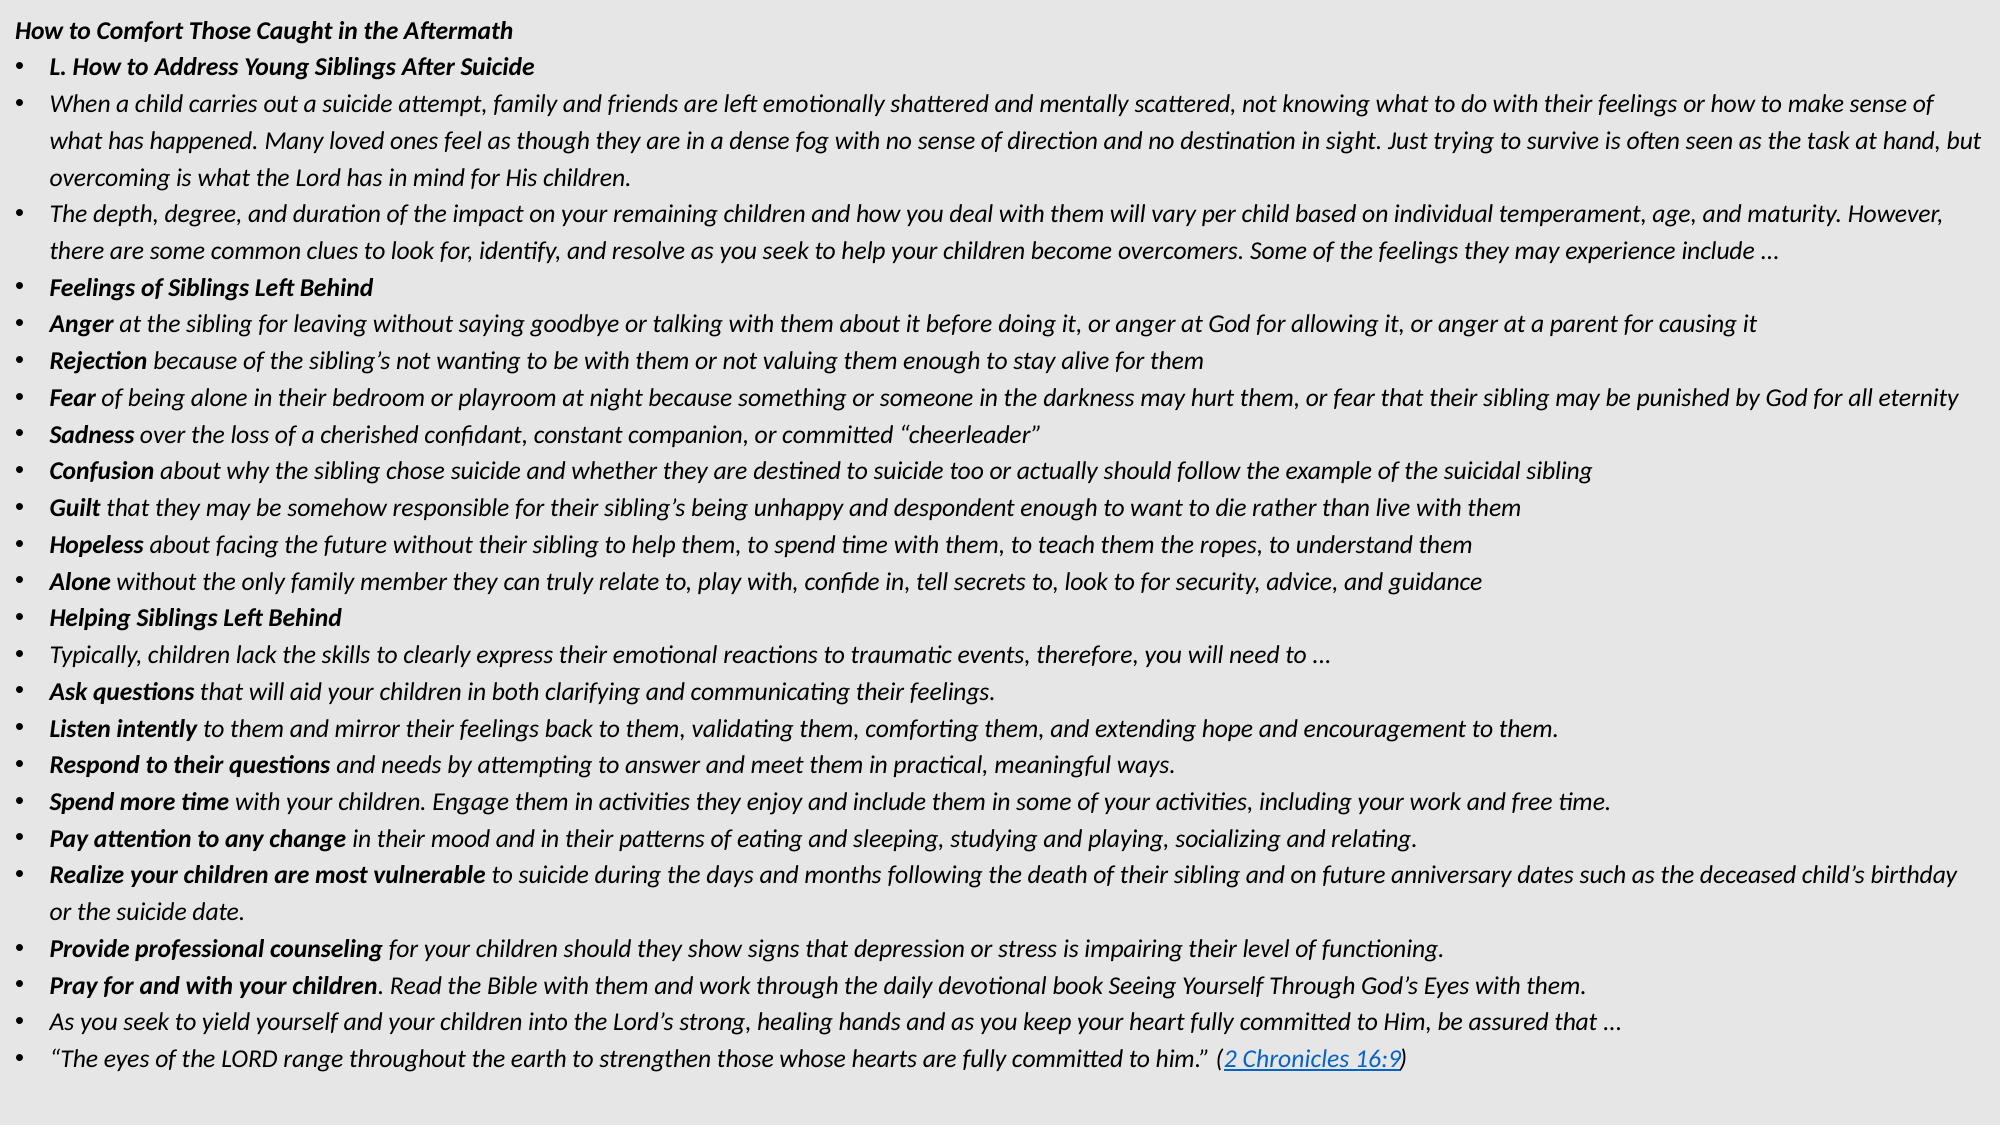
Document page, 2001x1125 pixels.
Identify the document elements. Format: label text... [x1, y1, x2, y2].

list How to Comfort Those Caught in the Aftermath L. How to Address Young Siblings After Suicide When a child carries out a suicide attempt, family and friends are left emotionally shattered and mentally scattered, not knowing what to do with their feelings or how to make sense of what has happened. Many loved ones feel as though they are in a dense fog with no sense of direction and no destination in sight. Just trying to survive is often seen as the task at hand, but overcoming is what the Lord has in mind for His children. The depth, degree, and duration of the impact on your remaining children and how you deal with them will vary per child based on individual temperament, age, and maturity. However, there are some common clues to look for, identify, and resolve as you seek to help your children become overcomers. Some of the feelings they may experience include ... Feelings of Siblings Left Behind Anger at the sibling for leaving without saying goodbye or talking with them about it before doing it, or anger at God for allowing it, or anger at a parent for causing it Rejection because of the sibling’s not wanting to be with them or not valuing them enough to stay alive for them Fear of being alone in their bedroom or playroom at night because something or someone in the darkness may hurt them, or fear that their sibling may be punished by God for all eternity Sadness over the loss of a cherished confidant, constant companion, or committed “cheerleader” Confusion about why the sibling chose suicide and whether they are destined to suicide too or actually should follow the example of the suicidal sibling Guilt that they may be somehow responsible for their sibling’s being unhappy and despondent enough to want to die rather than live with them Hopeless about facing the future without their sibling to help them, to spend time with them, to teach them the ropes, to understand them Alone without the only family member they can truly relate to, play with, confide in, tell secrets to, look to for security, advice, and guidance Helping Siblings Left Behind Typically, children lack the skills to clearly express their emotional reactions to traumatic events, therefore, you will need to ... Ask questions that will aid your children in both clarifying and communicating their feelings. Listen intently to them and mirror their feelings back to them, validating them, comforting them, and extending hope and encouragement to them. Respond to their questions and needs by attempting to answer and meet them in practical, meaningful ways. Spend more time with your children. Engage them in activities they enjoy and include them in some of your activities, including your work and free time. Pay attention to any change in their mood and in their patterns of eating and sleeping, studying and playing, socializing and relating. Realize your children are most vulnerable to suicide during the days and months following the death of their sibling and on future anniversary dates such as the deceased child’s birthday or the suicide date. Provide professional counseling for your children should they show signs that depression or stress is impairing their level of functioning. Pray for and with your children. Read the Bible with them and work through the daily devotional book Seeing Yourself Through God’s Eyes with them. As you seek to yield yourself and your children into the Lord’s strong, healing hands and as you keep your heart fully committed to Him, be assured that ... “The eyes of the Lord range throughout the earth to strengthen those whose hearts are fully committed to him.” (2 Chronicles 16:9) [0, 0, 2000, 1125]
